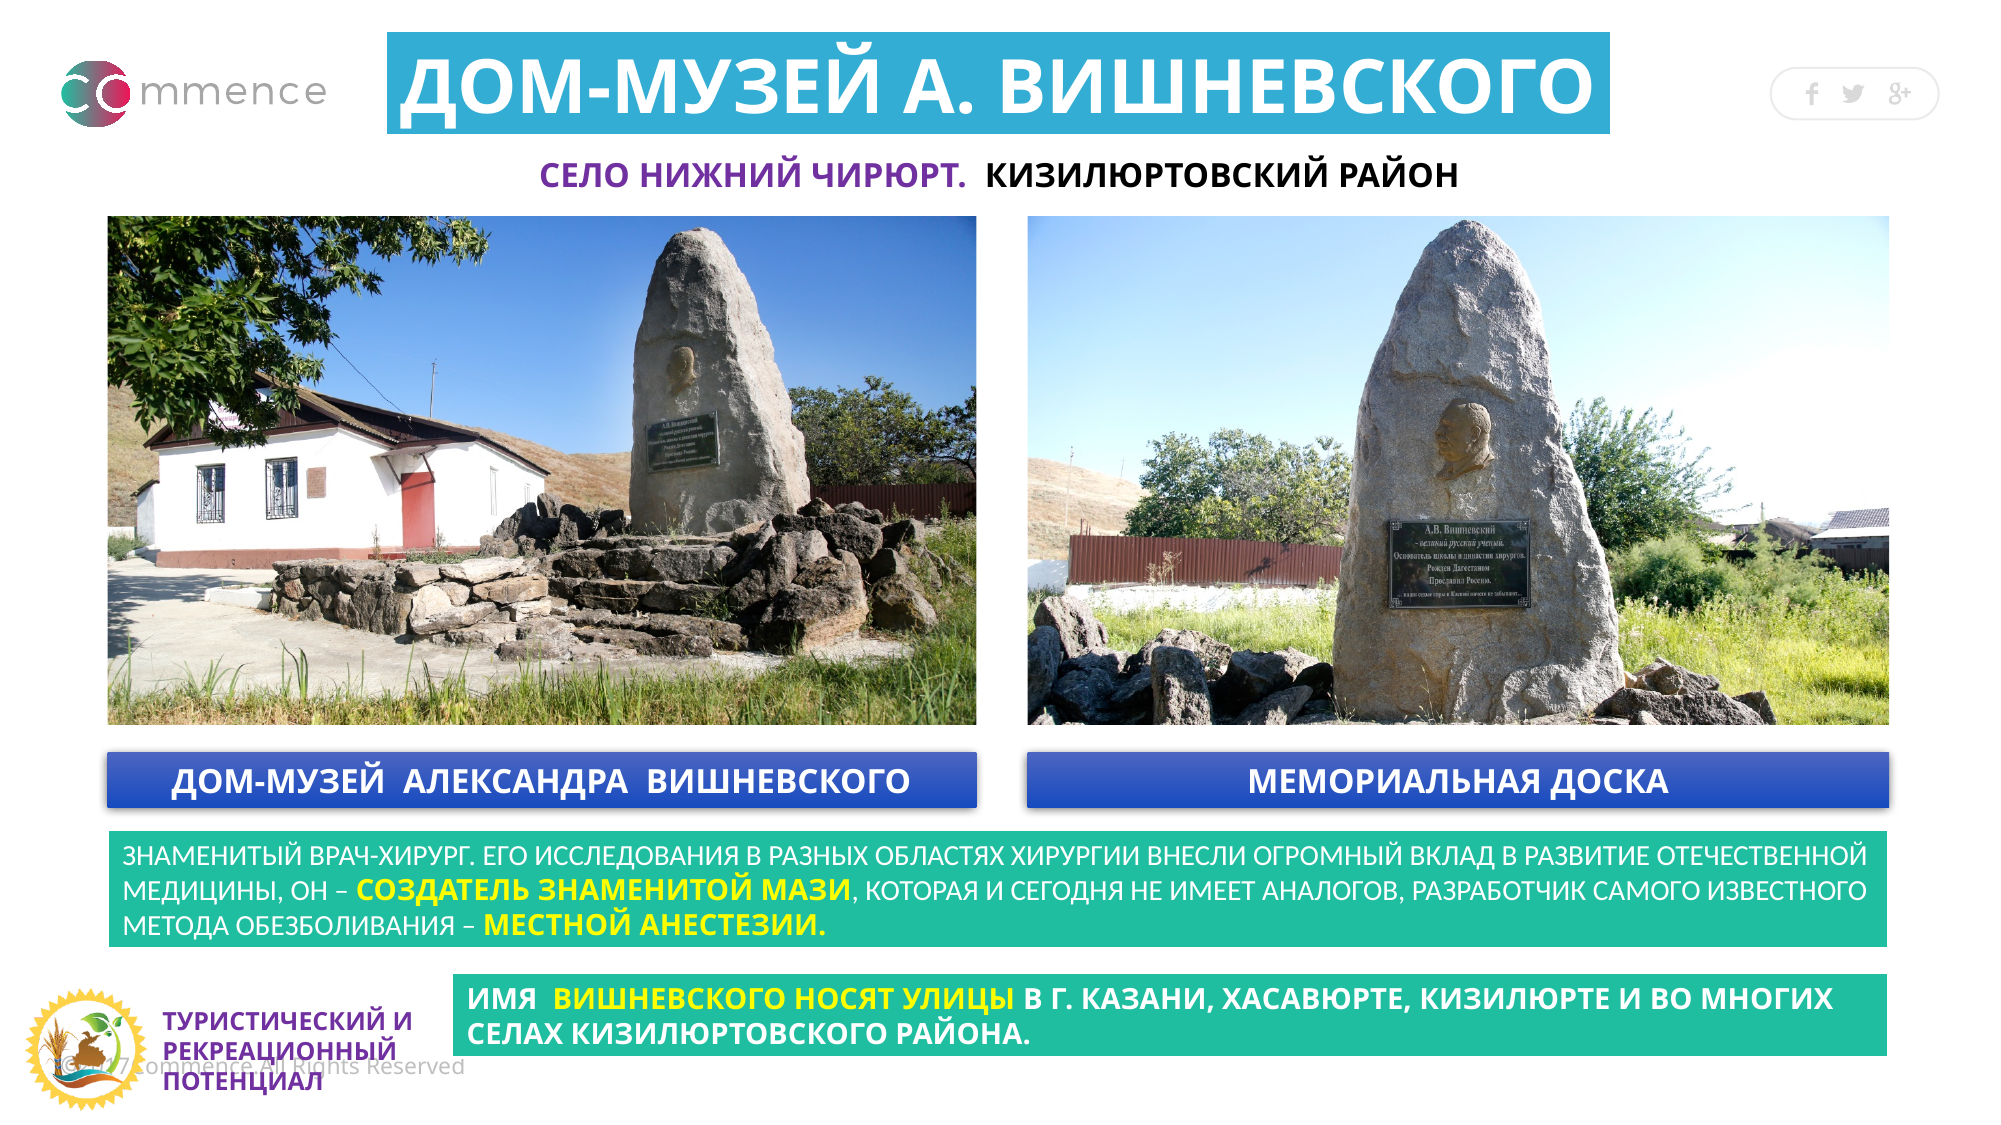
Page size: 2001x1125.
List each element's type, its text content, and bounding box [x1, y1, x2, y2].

text_box ТУРИСТИЧЕСКИЙ И РЕКРЕАЦИОННЫЙ ПОТЕНЦИАЛ [167, 998, 435, 1103]
text_box СЕЛО НИЖНИЙ ЧИРЮРТ. КИЗИЛЮРТОВСКИЙ РАЙОН [524, 146, 1475, 202]
picture [1027, 216, 1890, 725]
text_box МЕМОРИАЛЬНАЯ ДОСКА [1027, 752, 1890, 808]
text_box ЗНАМЕНИТЫЙ ВРАЧ-ХИРУРГ. ЕГО ИССЛЕДОВАНИЯ В РАЗНЫХ ОБЛАСТЯХ ХИРУРГИИ ВНЕСЛИ ОГРОМНЫЙ ВКЛАД В РАЗВИТИЕ ОТЕЧЕСТВЕННОЙ МЕДИЦИНЫ, ОН – СОЗДАТЕЛЬ ЗНАМЕНИТОЙ МАЗИ, КОТОРАЯ И СЕГОДНЯ НЕ ИМЕЕТ АНАЛОГОВ, РАЗРАБОТЧИК САМОГО ИЗВЕСТНОГО МЕТОДА ОБЕЗБОЛИВАНИЯ – МЕСТНОЙ АНЕСТЕЗИИ. [106, 828, 1891, 950]
text_box ДОМ-МУЗЕЙ А. ВИШНЕВСКОГО [384, 29, 1613, 137]
picture [107, 216, 977, 725]
text_box ИМЯ ВИШНЕВСКОГО НОСЯТ УЛИЦЫ В Г. КАЗАНИ, ХАСАВЮРТЕ, КИЗИЛЮРТЕ И ВО МНОГИХ СЕЛАХ КИЗИЛЮРТОВСКОГО РАЙОНА. [450, 971, 1891, 1059]
text_box ДОМ-МУЗЕЙ АЛЕКСАНДРА ВИШНЕВСКОГО [107, 752, 977, 808]
picture [6, 980, 167, 1116]
